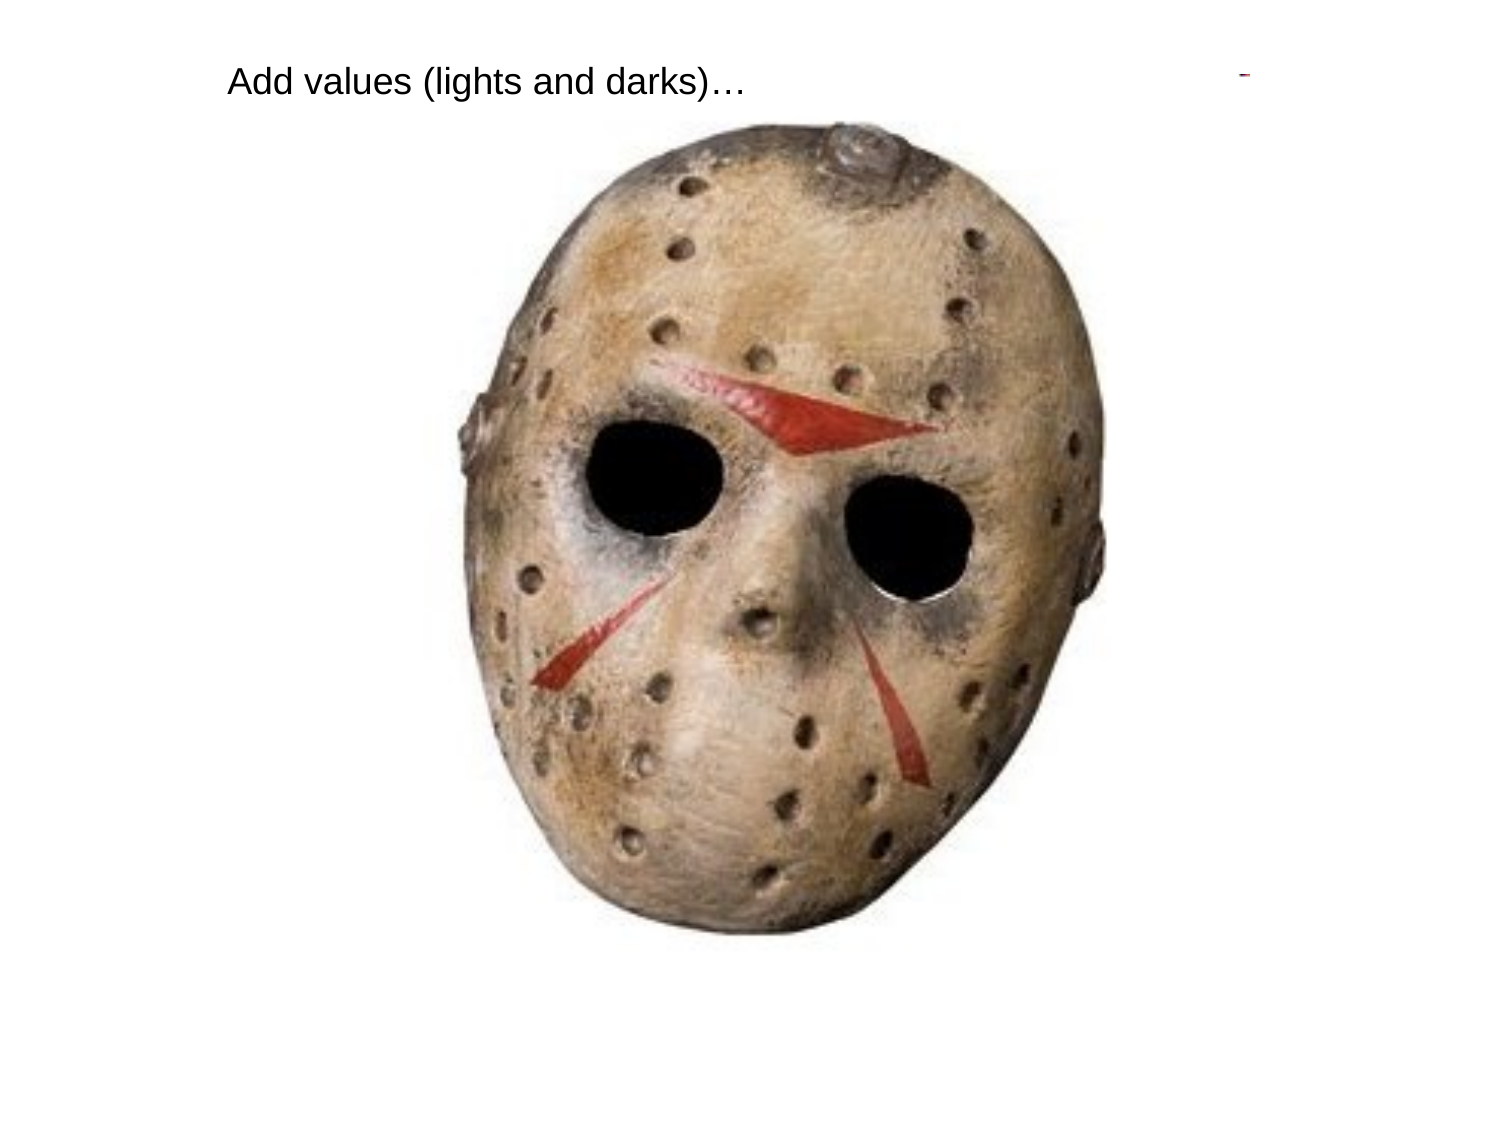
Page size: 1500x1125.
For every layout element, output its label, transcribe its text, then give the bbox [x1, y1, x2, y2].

text_box Add values (lights and darks)… [212, 49, 1463, 110]
picture [337, 74, 1250, 988]
